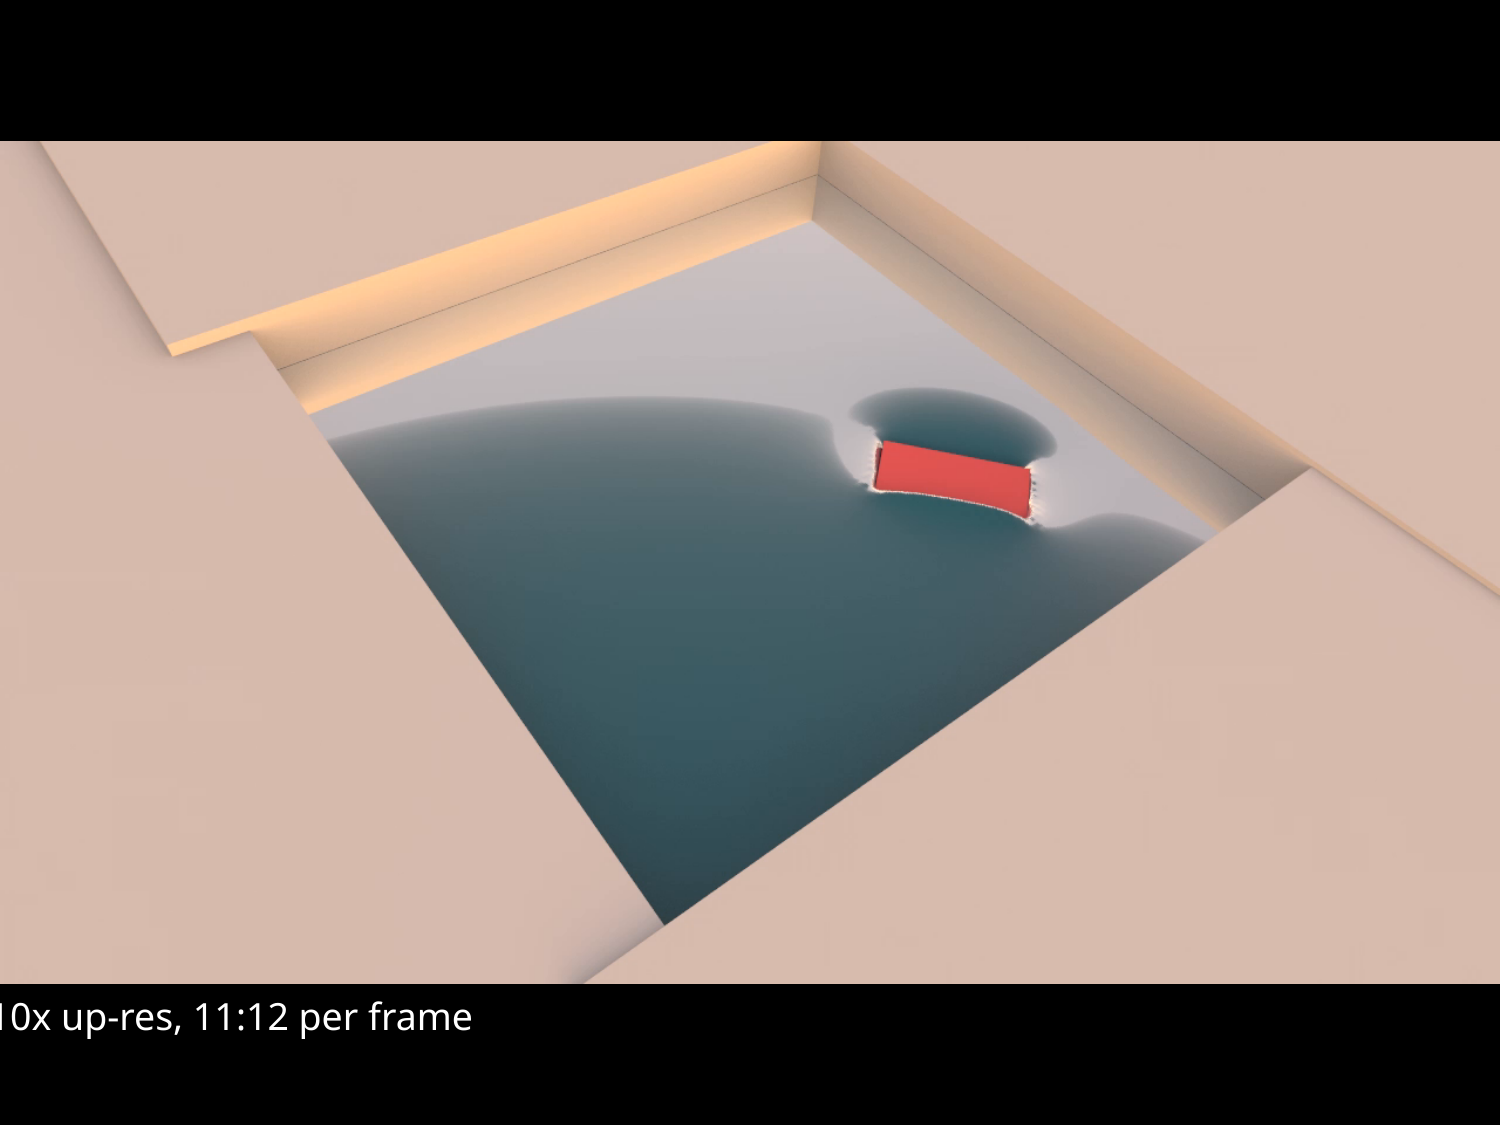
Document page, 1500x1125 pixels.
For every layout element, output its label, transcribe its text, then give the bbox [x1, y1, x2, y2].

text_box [0, 140, 1500, 985]
text_box 10x up-res, 11:12 per frame [0, 993, 489, 1046]
